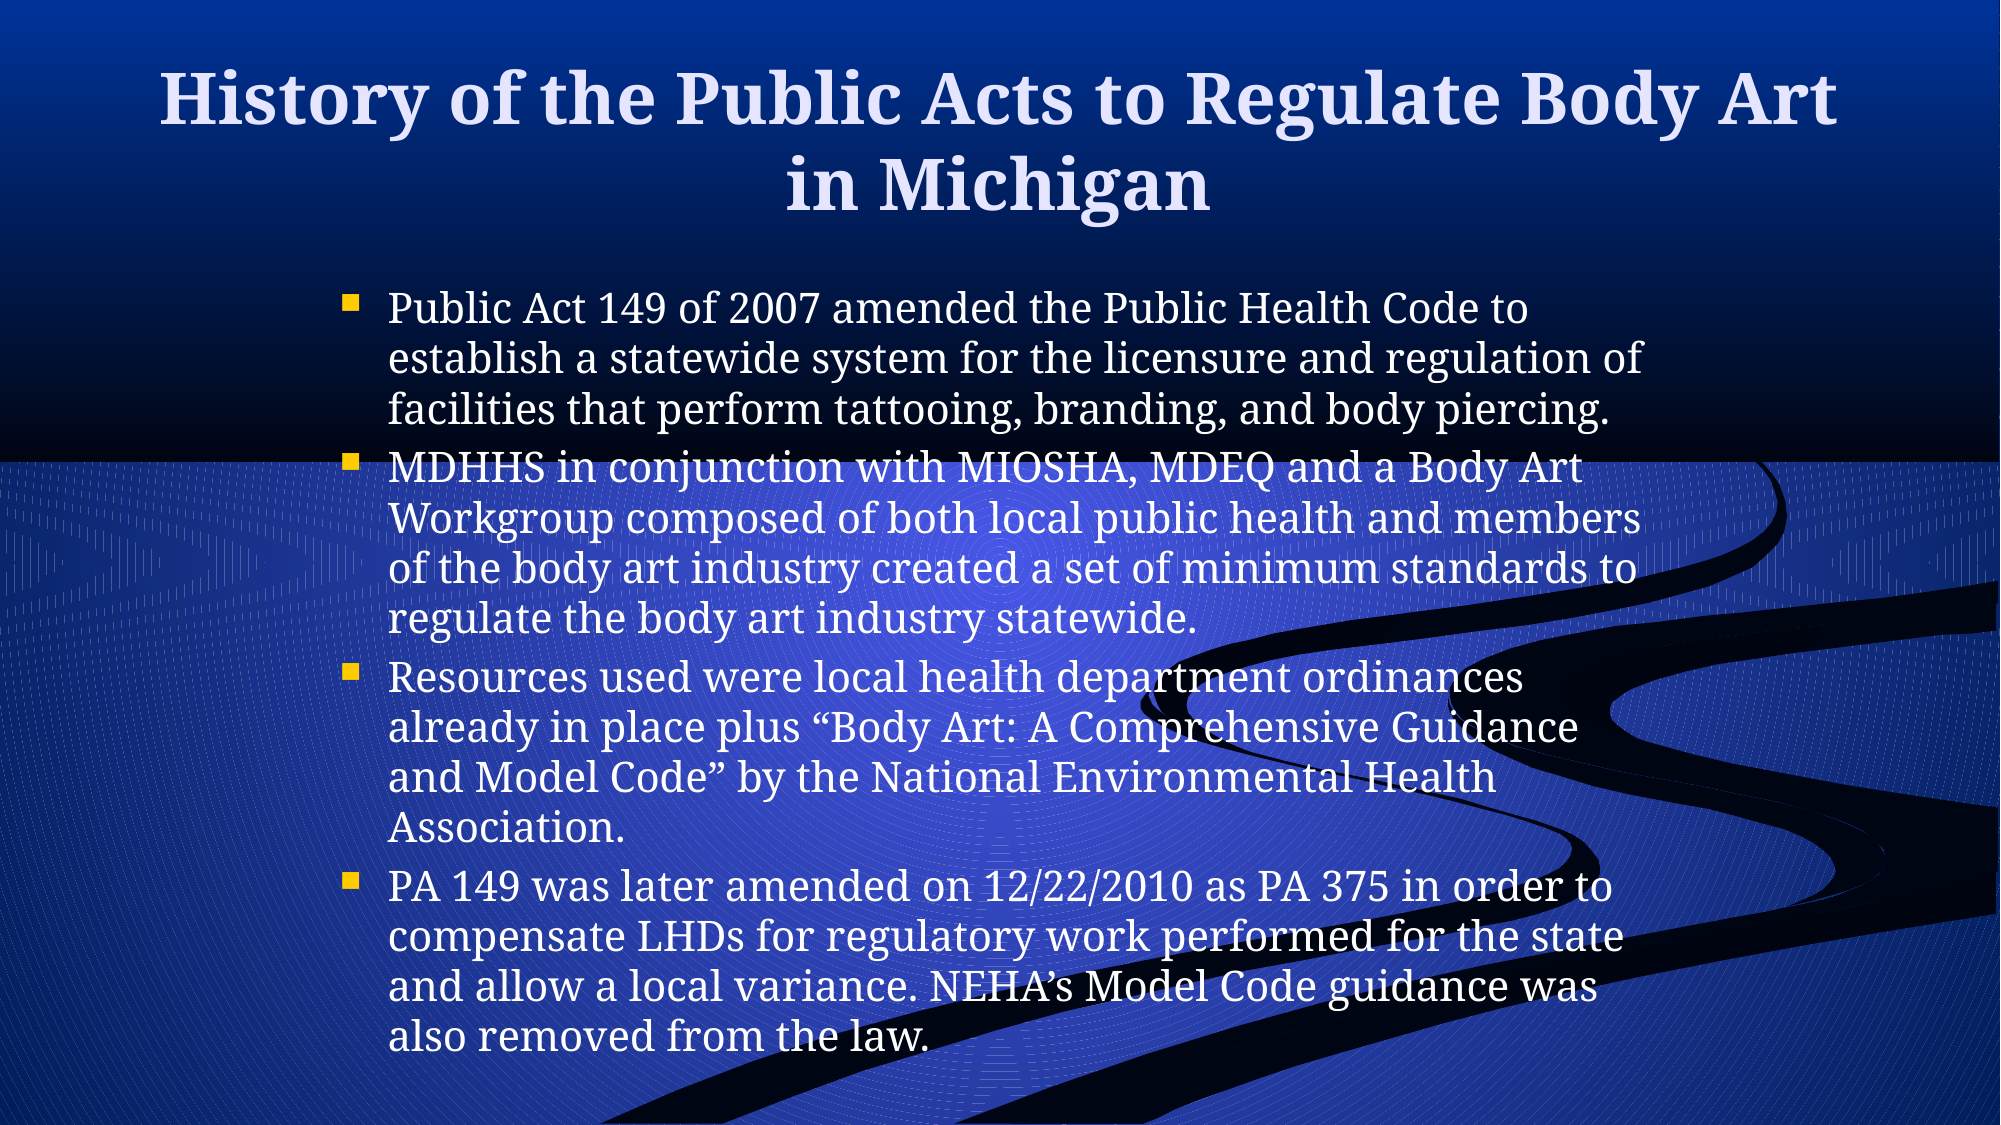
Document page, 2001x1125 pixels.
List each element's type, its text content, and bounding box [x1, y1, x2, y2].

list Public Act 149 of 2007 amended the Public Health Code to establish a statewide system for the licensure and regulation of facilities that perform tattooing, branding, and body piercing. MDHHS in conjunction with MIOSHA, MDEQ and a Body Art Workgroup composed of both local public health and members of the body art industry created a set of minimum standards to regulate the body art industry statewide. Resources used were local health department ordinances already in place plus “Body Art: A Comprehensive Guidance and Model Code” by the National Environmental Health Association. PA 149 was later amended on 12/22/2010 as PA 375 in order to compensate LHDs for regulatory work performed for the state and allow a local variance. NEHA’s Model Code guidance was also removed from the law. [324, 274, 1676, 1125]
title History of the Public Acts to Regulate Body Art in Michigan [99, 44, 1901, 233]
